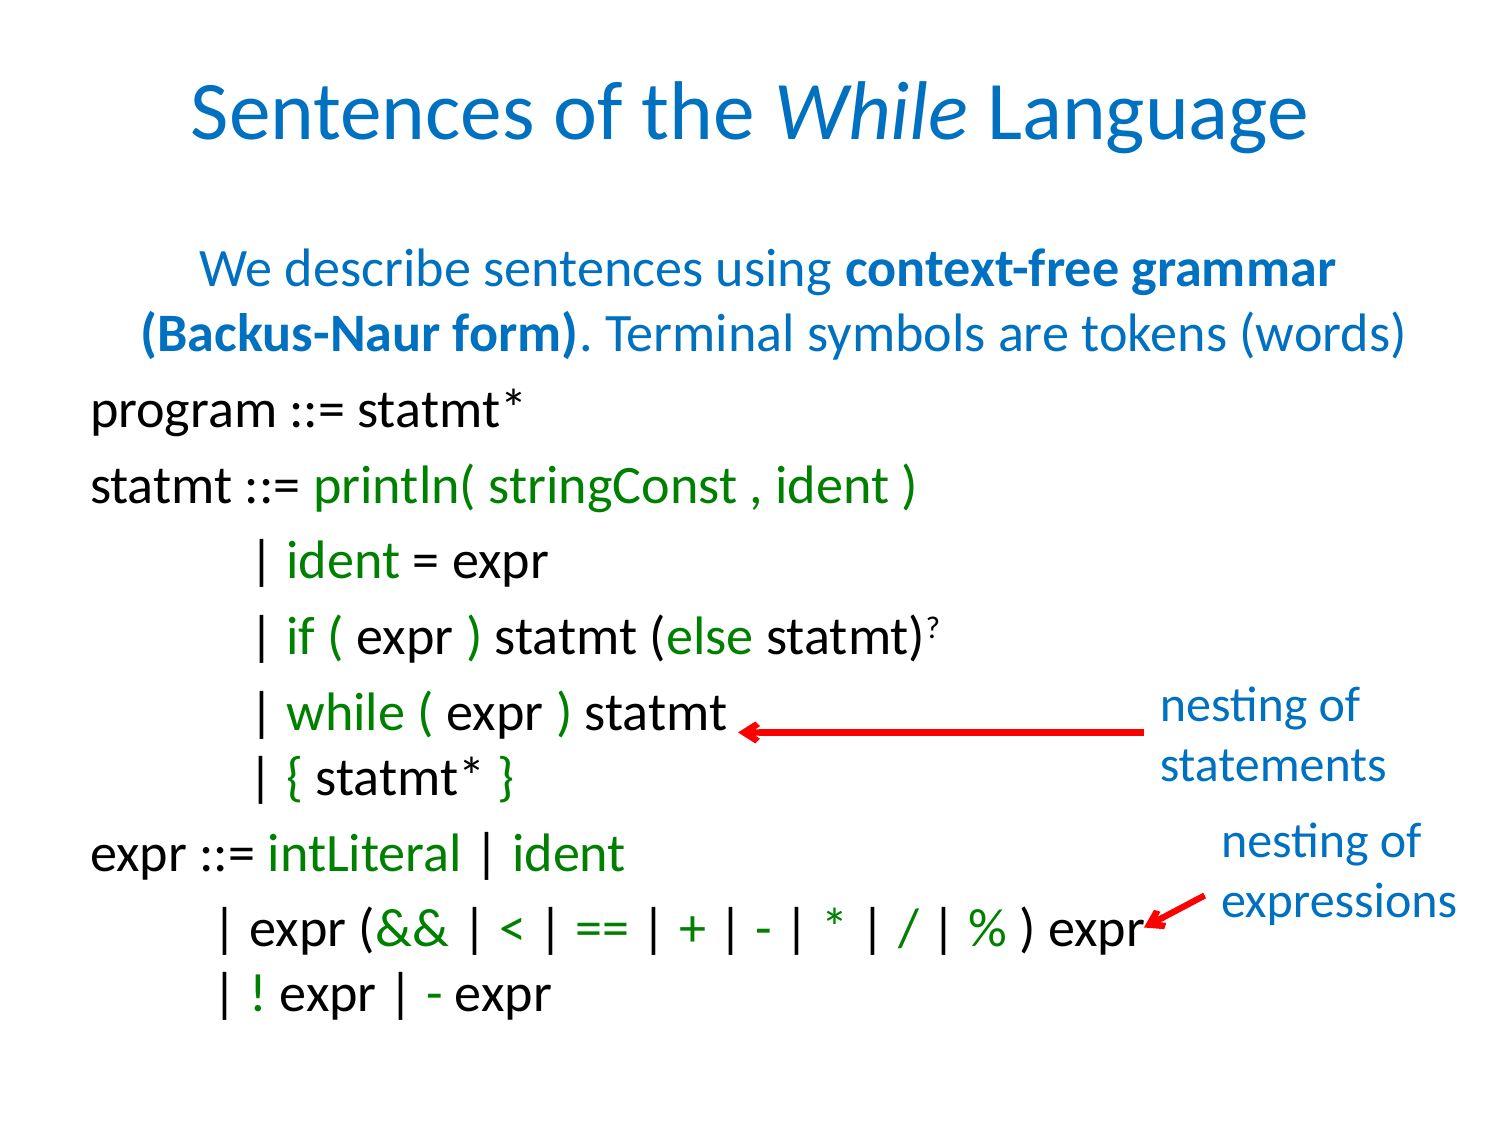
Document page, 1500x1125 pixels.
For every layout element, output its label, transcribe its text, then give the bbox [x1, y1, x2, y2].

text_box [1143, 895, 1205, 928]
text_box nesting of expressions [1206, 800, 1473, 936]
title Sentences of the While Language [74, 12, 1426, 201]
list We describe sentences using context-free grammar (Backus-Naur form). Terminal symbols are tokens (words) program ::= statmt* statmt ::= println( stringConst , ident ) | ident = expr | if ( expr ) statmt (else statmt)? | while ( expr ) statmt | { statmt* } expr ::= intLiteral | ident | expr (&& | < | == | + | - | * | / | % ) expr | ! expr | - expr [74, 224, 1475, 993]
text_box nesting of statements [1145, 664, 1402, 799]
